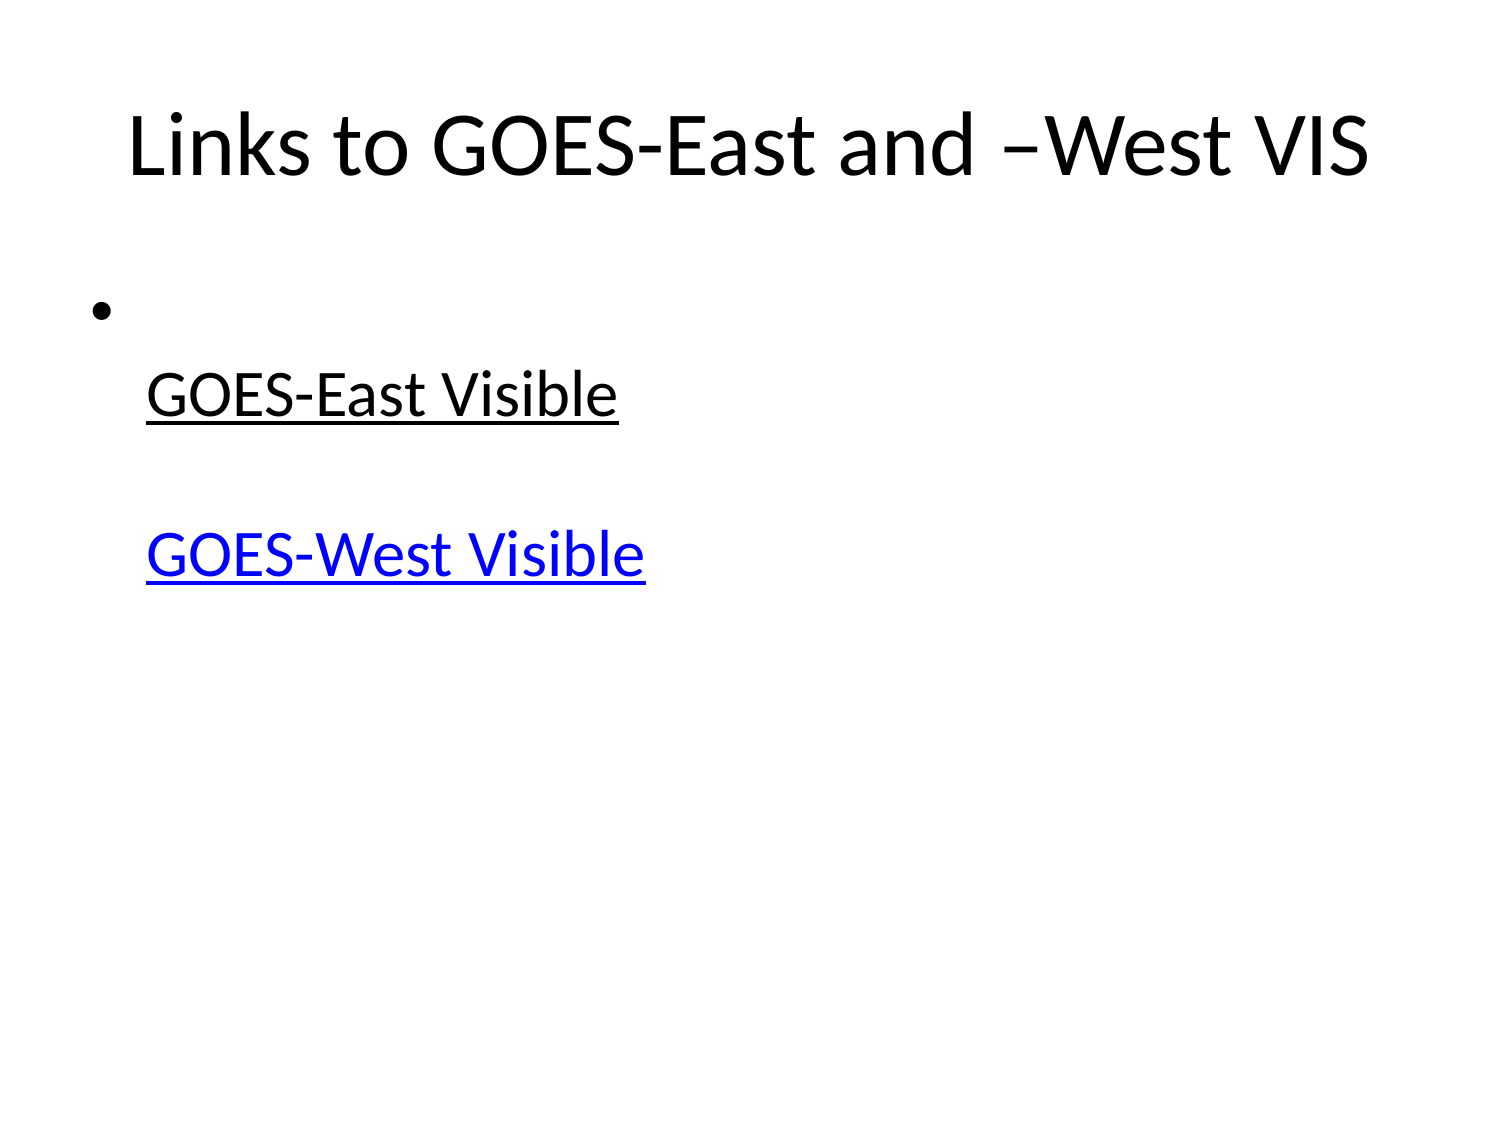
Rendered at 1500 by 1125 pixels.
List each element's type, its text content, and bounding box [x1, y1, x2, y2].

list GOES-East Visible GOES-West Visible [75, 262, 1425, 1005]
title Links to GOES-East and –West VIS [75, 45, 1425, 233]
